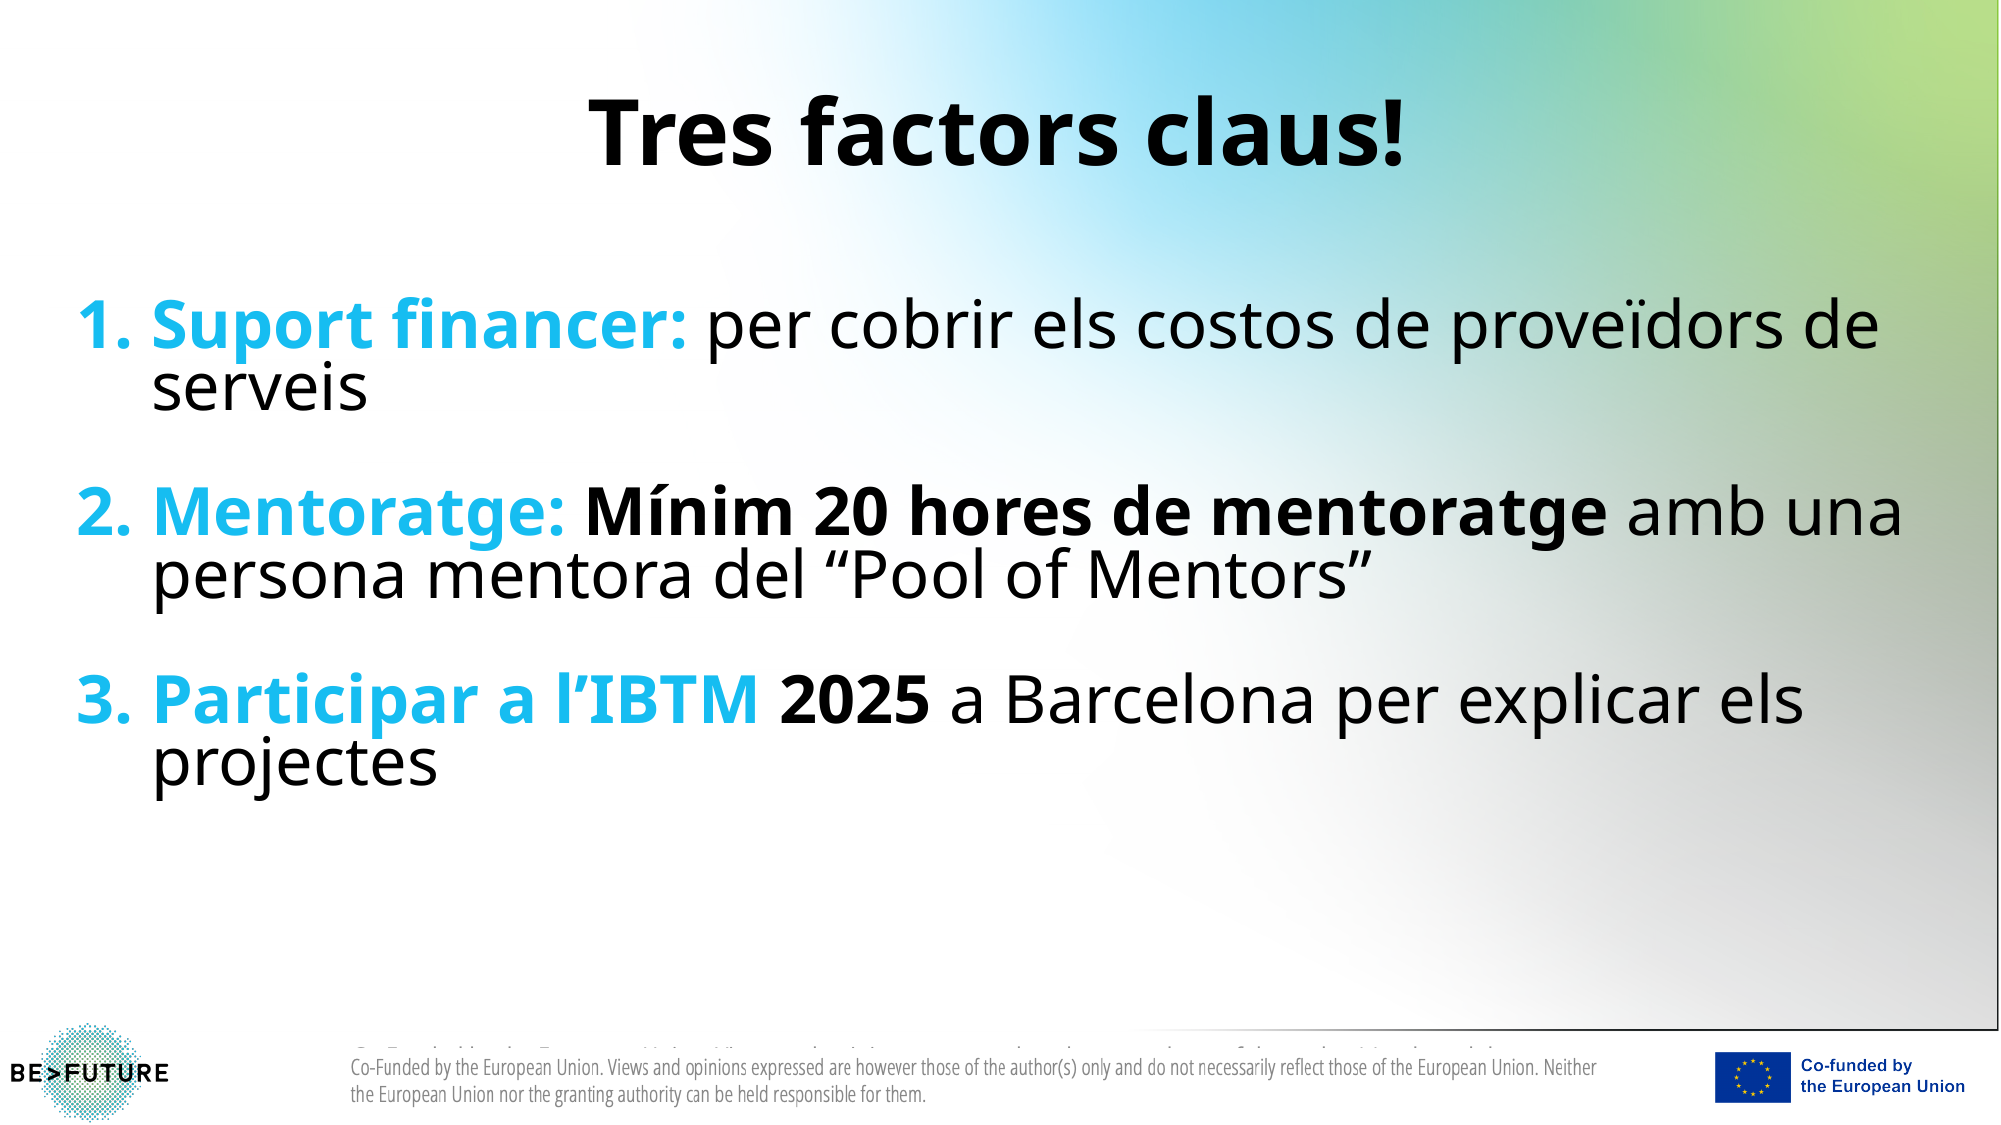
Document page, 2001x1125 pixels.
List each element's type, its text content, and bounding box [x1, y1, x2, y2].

text_box Suport financer: per cobrir els costos de proveïdors de serveis Mentoratge: Mínim 20 hores de mentoratge amb una persona mentora del “Pool of Mentors” Participar a l’IBTM 2025 a Barcelona per explicar els projectes [61, 291, 1963, 869]
picture [1711, 1048, 1975, 1107]
title Tres factors claus! [135, 27, 1861, 245]
picture [337, 1048, 1613, 1121]
picture [0, 0, 2000, 1125]
